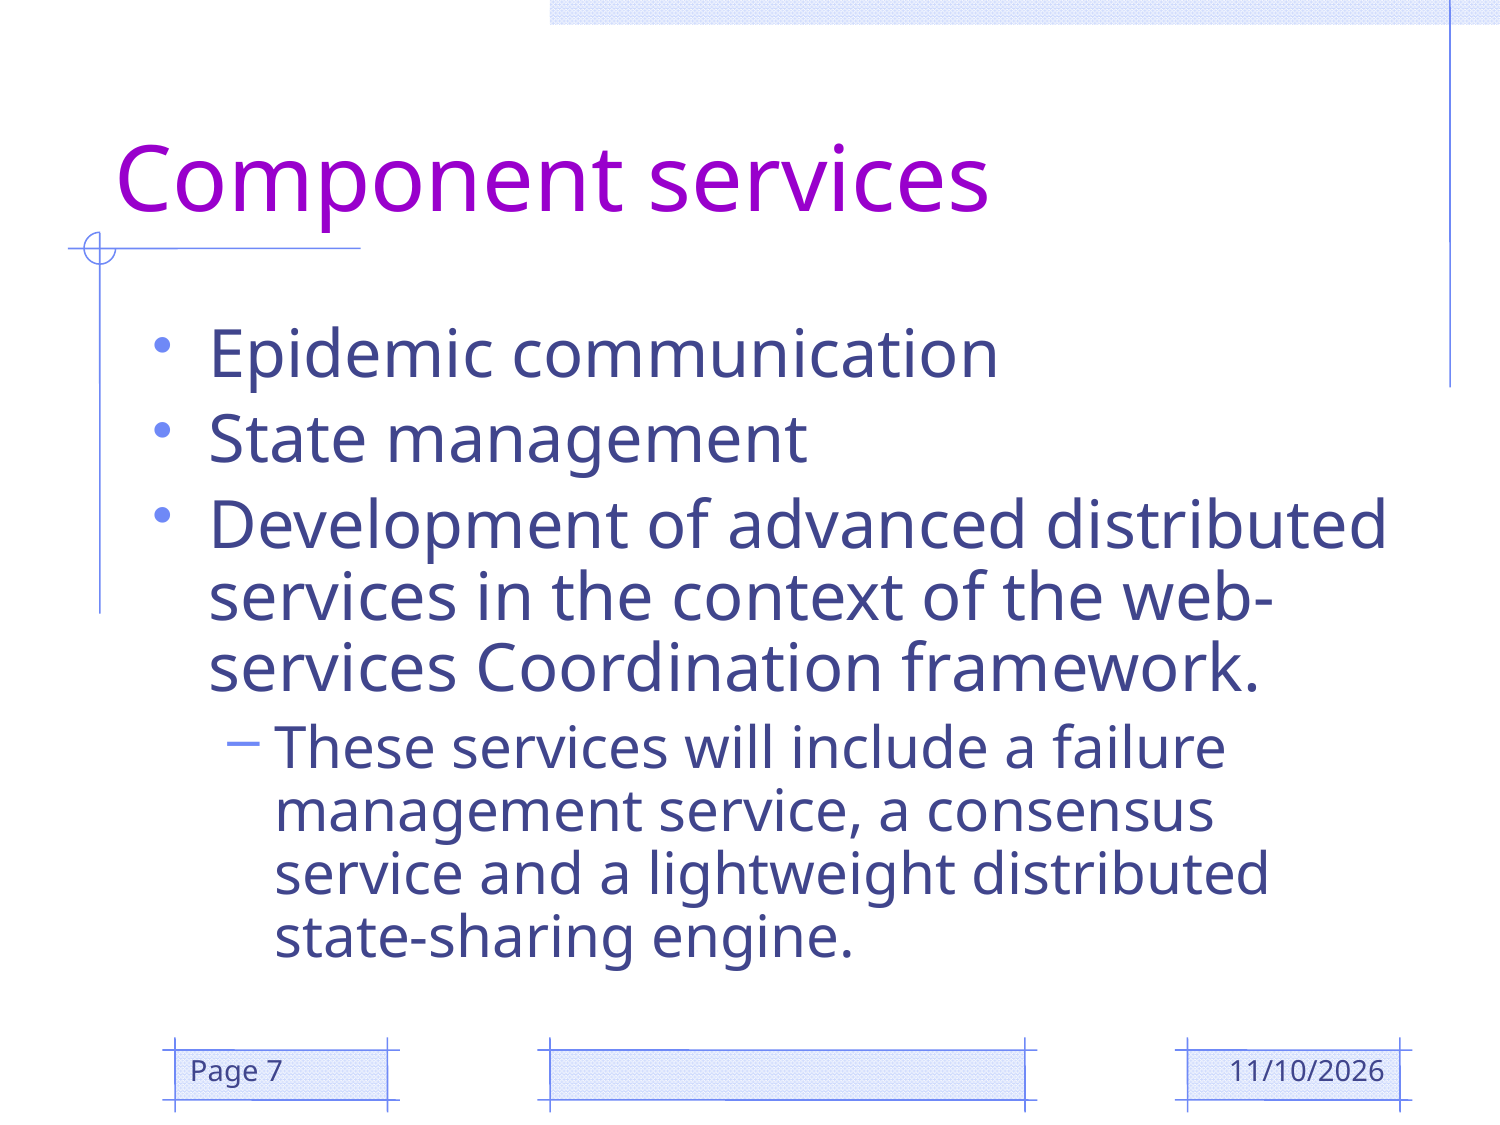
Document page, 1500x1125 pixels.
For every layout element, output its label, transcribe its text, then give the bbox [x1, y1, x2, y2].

title Component services [99, 50, 1375, 238]
slide_number Page 7 [174, 1024, 488, 1101]
list Epidemic communication State management Development of advanced distributed services in the context of the web-services Coordination framework. These services will include a failure management service, a consensus service and a lightweight distributed state-sharing engine. [137, 312, 1413, 988]
picture [549, 0, 1449, 25]
picture [551, 1051, 1024, 1099]
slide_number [1087, 1024, 1401, 1101]
picture [1451, 0, 1500, 25]
